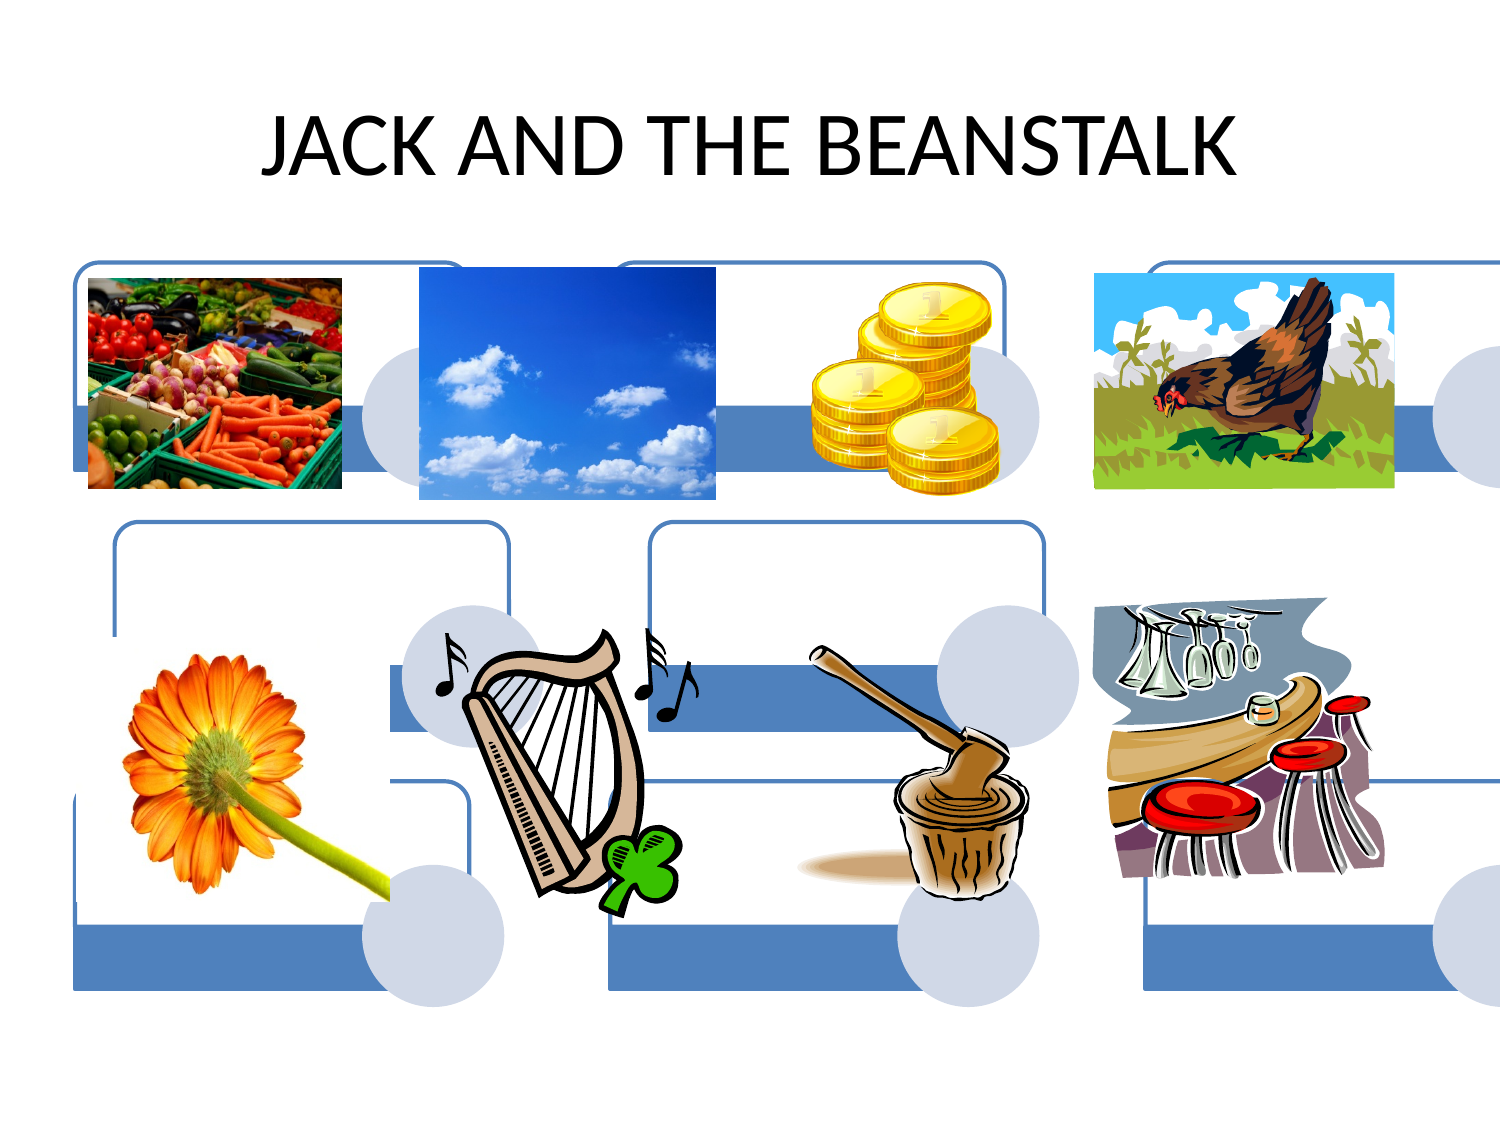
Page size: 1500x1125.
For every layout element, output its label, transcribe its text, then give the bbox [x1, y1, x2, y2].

picture [435, 627, 700, 919]
title JACK AND THE BEANSTALK [75, 45, 1425, 233]
picture [418, 267, 716, 501]
picture [76, 637, 390, 902]
picture [1092, 272, 1395, 490]
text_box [74, 262, 1426, 1006]
picture [796, 644, 1030, 902]
picture [782, 255, 1027, 515]
picture [88, 278, 342, 489]
picture [1092, 594, 1388, 882]
